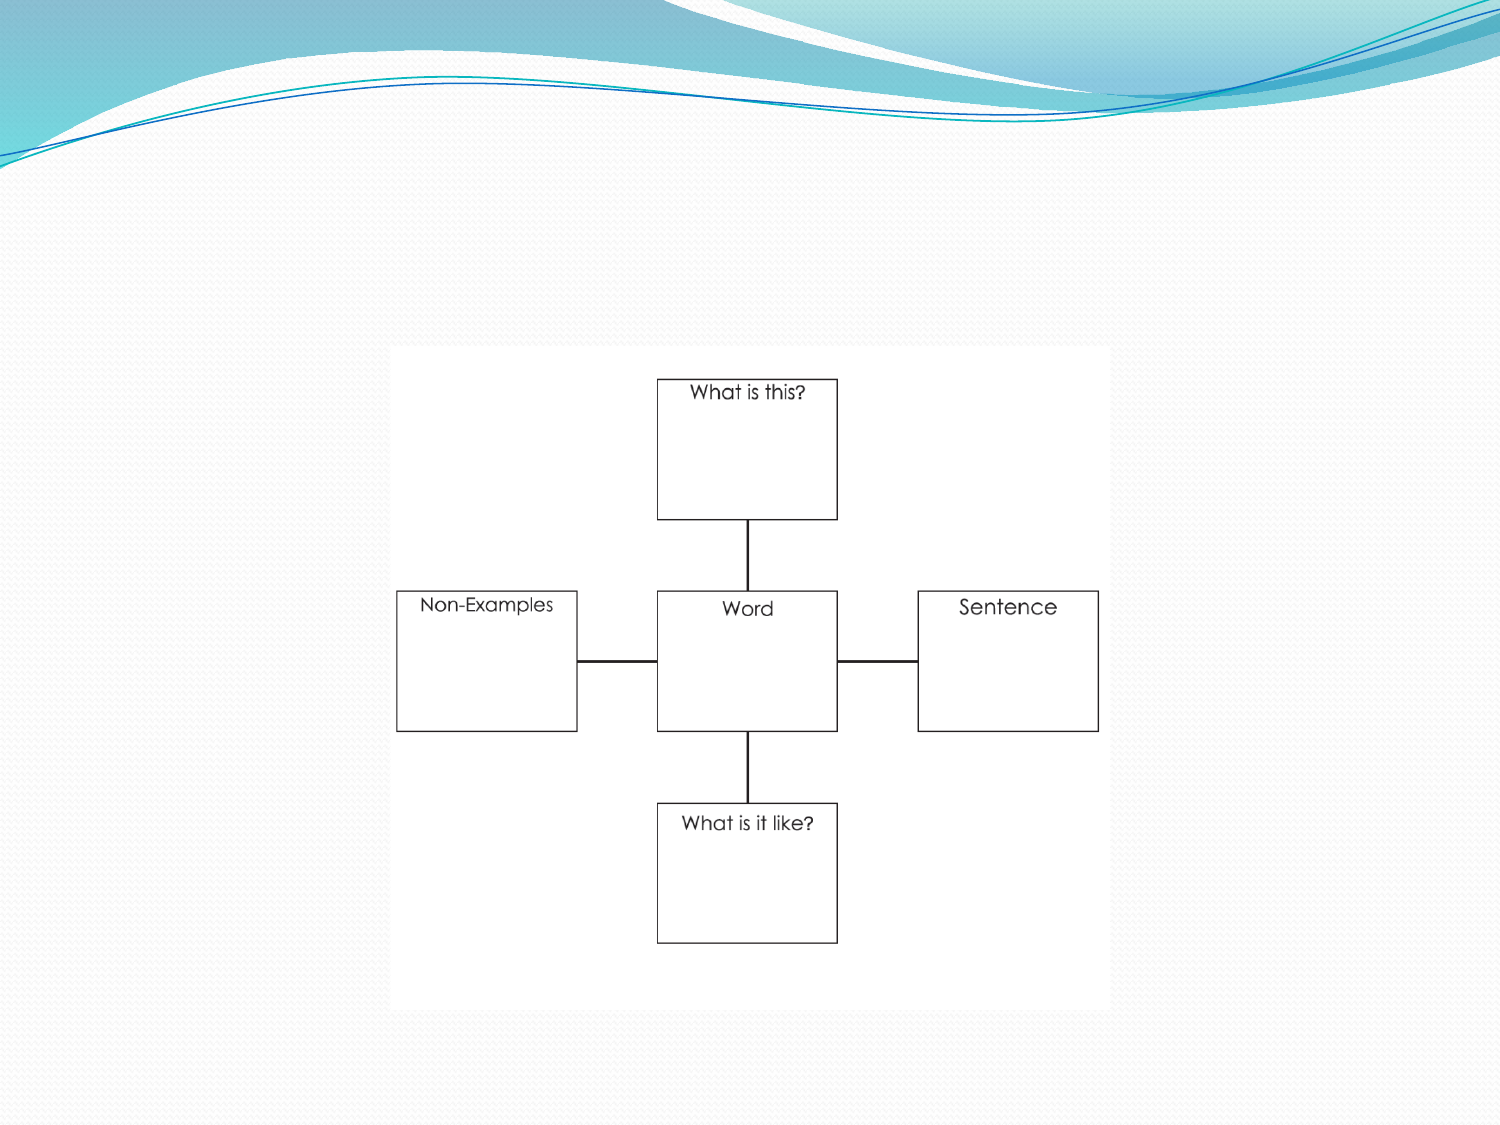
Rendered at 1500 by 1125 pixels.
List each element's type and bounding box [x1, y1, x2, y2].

list [417, 317, 1082, 1038]
